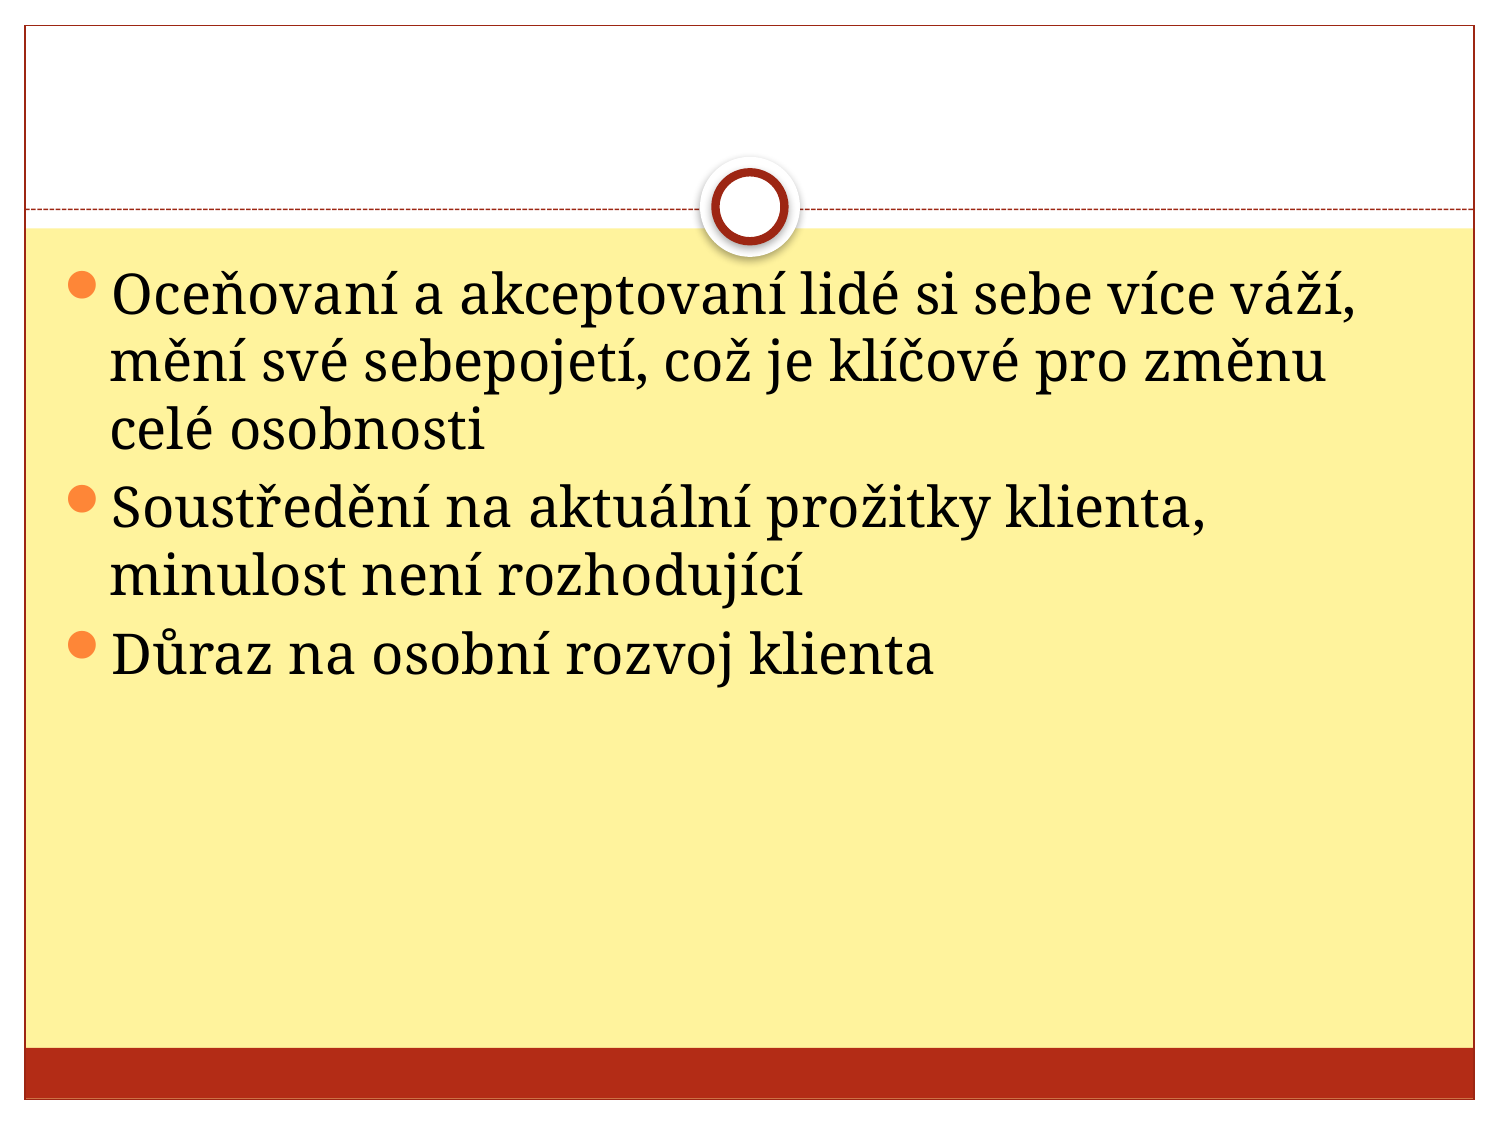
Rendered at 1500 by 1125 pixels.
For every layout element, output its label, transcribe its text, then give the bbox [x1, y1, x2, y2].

list Oceňovaní a akceptovaní lidé si sebe více váží, mění své sebepojetí, což je klíčové pro změnu celé osobnosti Soustředění na aktuální prožitky klienta, minulost není rozhodující Důraz na osobní rozvoj klienta [49, 250, 1445, 1001]
